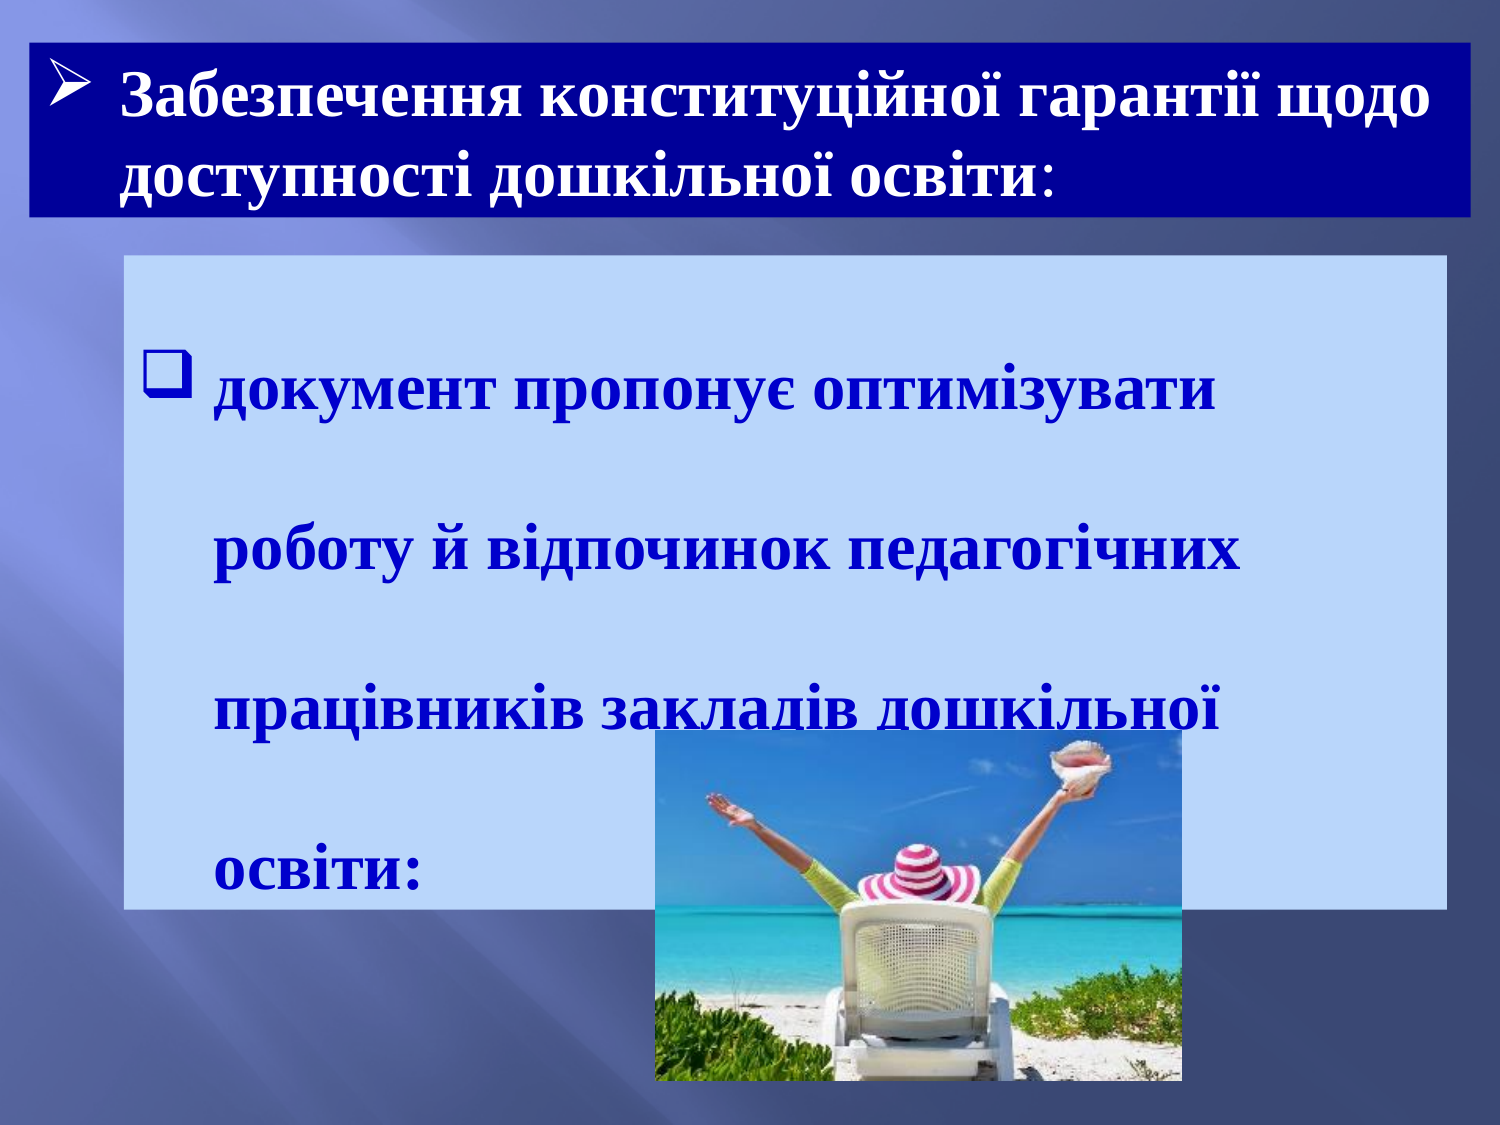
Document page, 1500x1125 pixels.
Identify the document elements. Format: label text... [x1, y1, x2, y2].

text_box Забезпечення конституційної гарантії щодо доступності дошкільної освіти: [29, 42, 1471, 218]
picture [655, 730, 1182, 1082]
text_box документ пропонує оптимізувати роботу й відпочинок педагогічних працівників закладів дошкільної освіти: [123, 255, 1447, 910]
